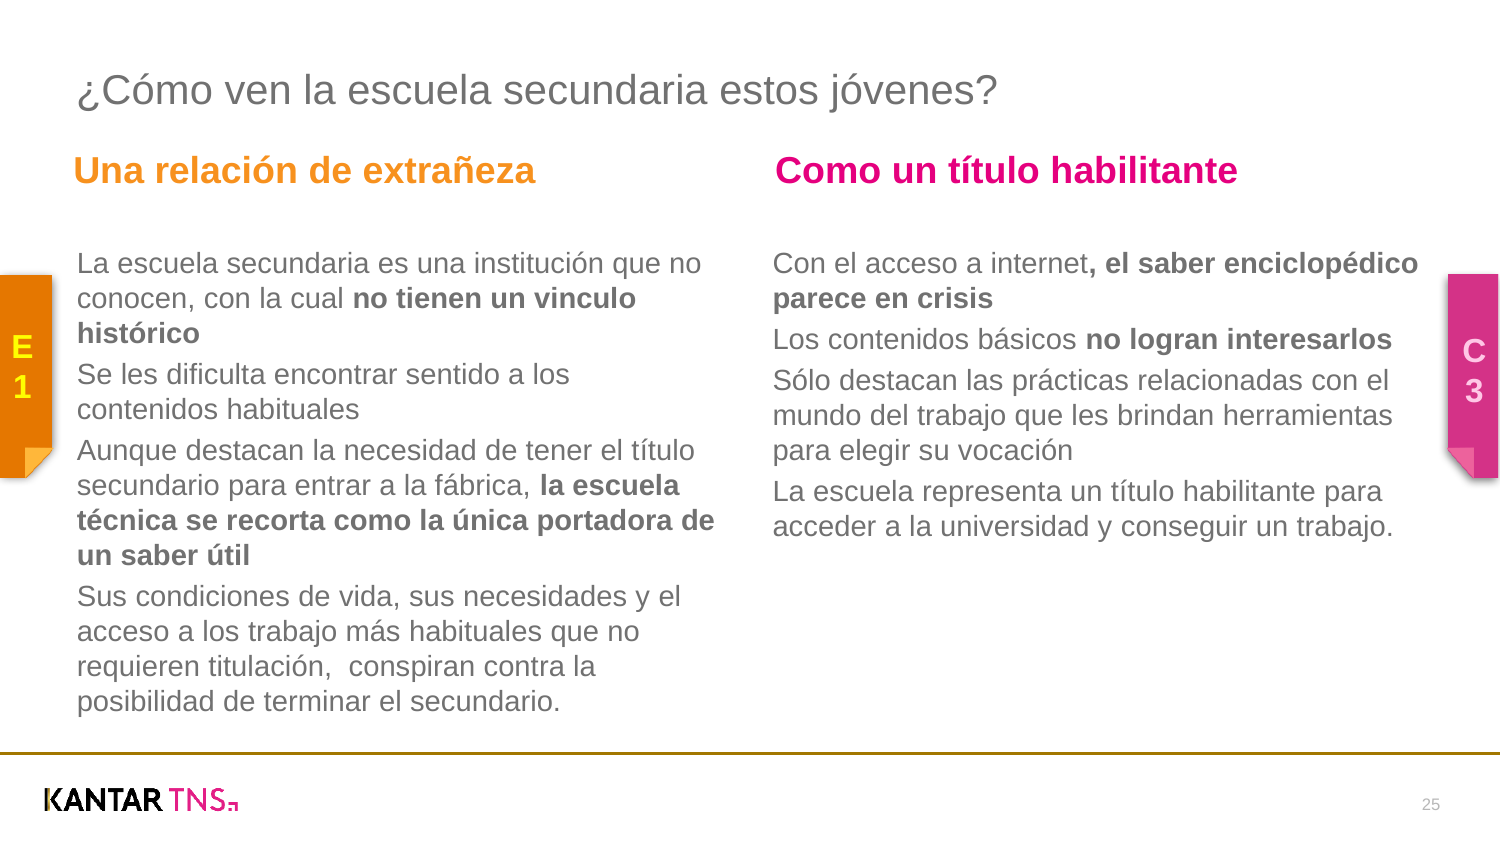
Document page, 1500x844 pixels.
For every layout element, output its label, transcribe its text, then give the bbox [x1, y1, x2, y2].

picture [36, 779, 570, 820]
text_box Con el acceso a internet, el saber enciclopédico parece en crisis Los contenidos básicos no logran interesarlos Sólo destacan las prácticas relacionadas con el mundo del trabajo que les brindan herramientas para elegir su vocación La escuela representa un título habilitante para acceder a la universidad y conseguir un trabajo. [772, 244, 1441, 543]
text_box ¿Cómo ven la escuela secundaria estos jóvenes? [76, 62, 999, 113]
text_box La escuela secundaria es una institución que no conocen, con la cual no tienen un vinculo histórico Se les dificulta encontrar sentido a los contenidos habituales Aunque destacan la necesidad de tener el título secundario para entrar a la fábrica, la escuela técnica se recorta como la única portadora de un saber útil Sus condiciones de vida, sus necesidades y el acceso a los trabajo más habituales que no requieren titulación, conspiran contra la posibilidad de terminar el secundario. [76, 244, 719, 718]
text_box Una relación de extrañeza [48, 138, 719, 199]
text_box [0, 271, 59, 482]
slide_number 25 [1335, 786, 1456, 811]
text_box Como un título habilitante [760, 138, 1461, 199]
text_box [1440, 270, 1500, 482]
